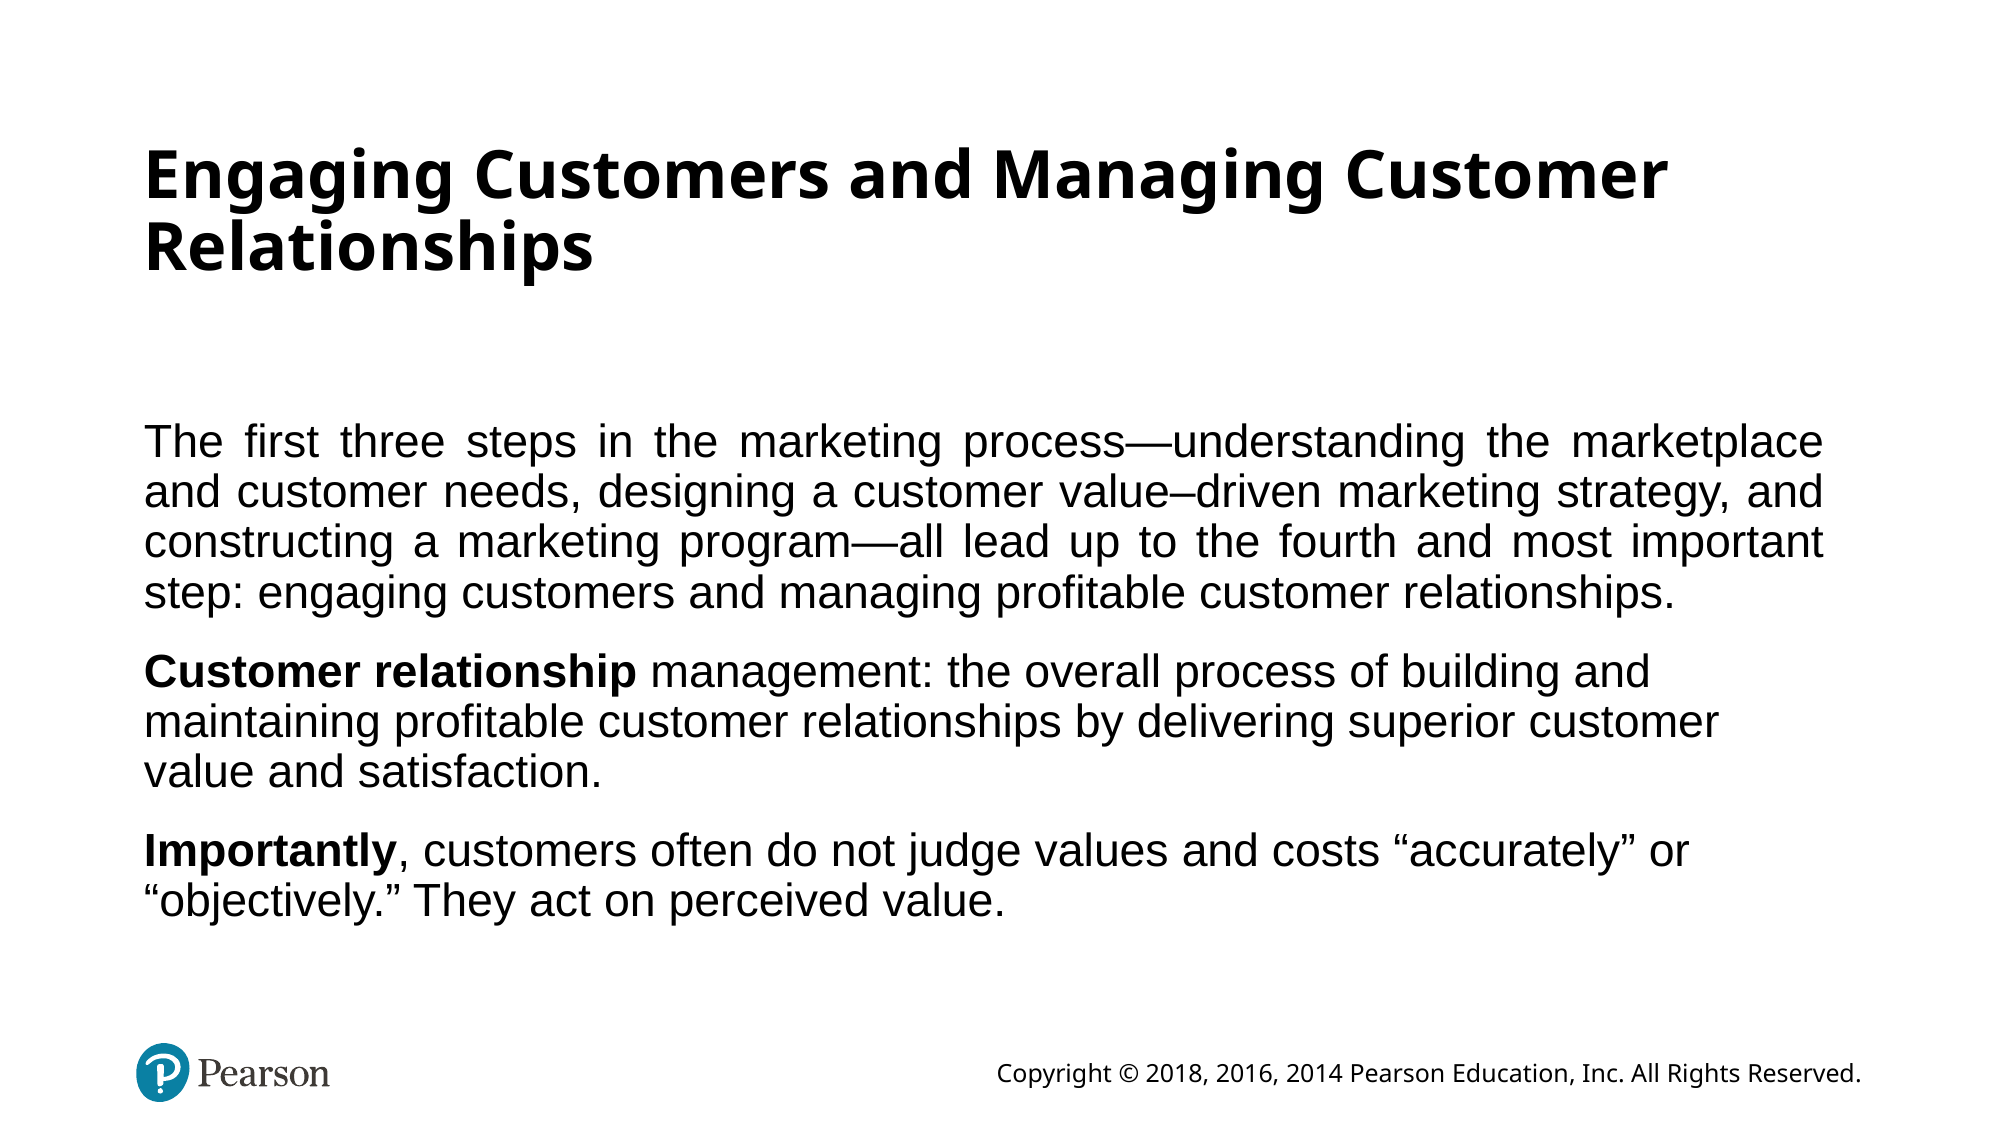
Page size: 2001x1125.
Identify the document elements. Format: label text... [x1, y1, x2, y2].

title Engaging Customers and Managing Customer Relationships [128, 131, 1823, 295]
list The first three steps in the marketing process—understanding the marketplace and customer needs, designing a customer value–driven marketing strategy, and constructing a marketing program—all lead up to the fourth and most important step: engaging customers and managing profitable customer relationships. Customer relationship management: the overall process of building and maintaining profitable customer relationships by delivering superior customer value and satisfaction. Importantly, customers often do not judge values and costs “accurately” or “objectively.” They act on perceived value. [128, 410, 1840, 1002]
